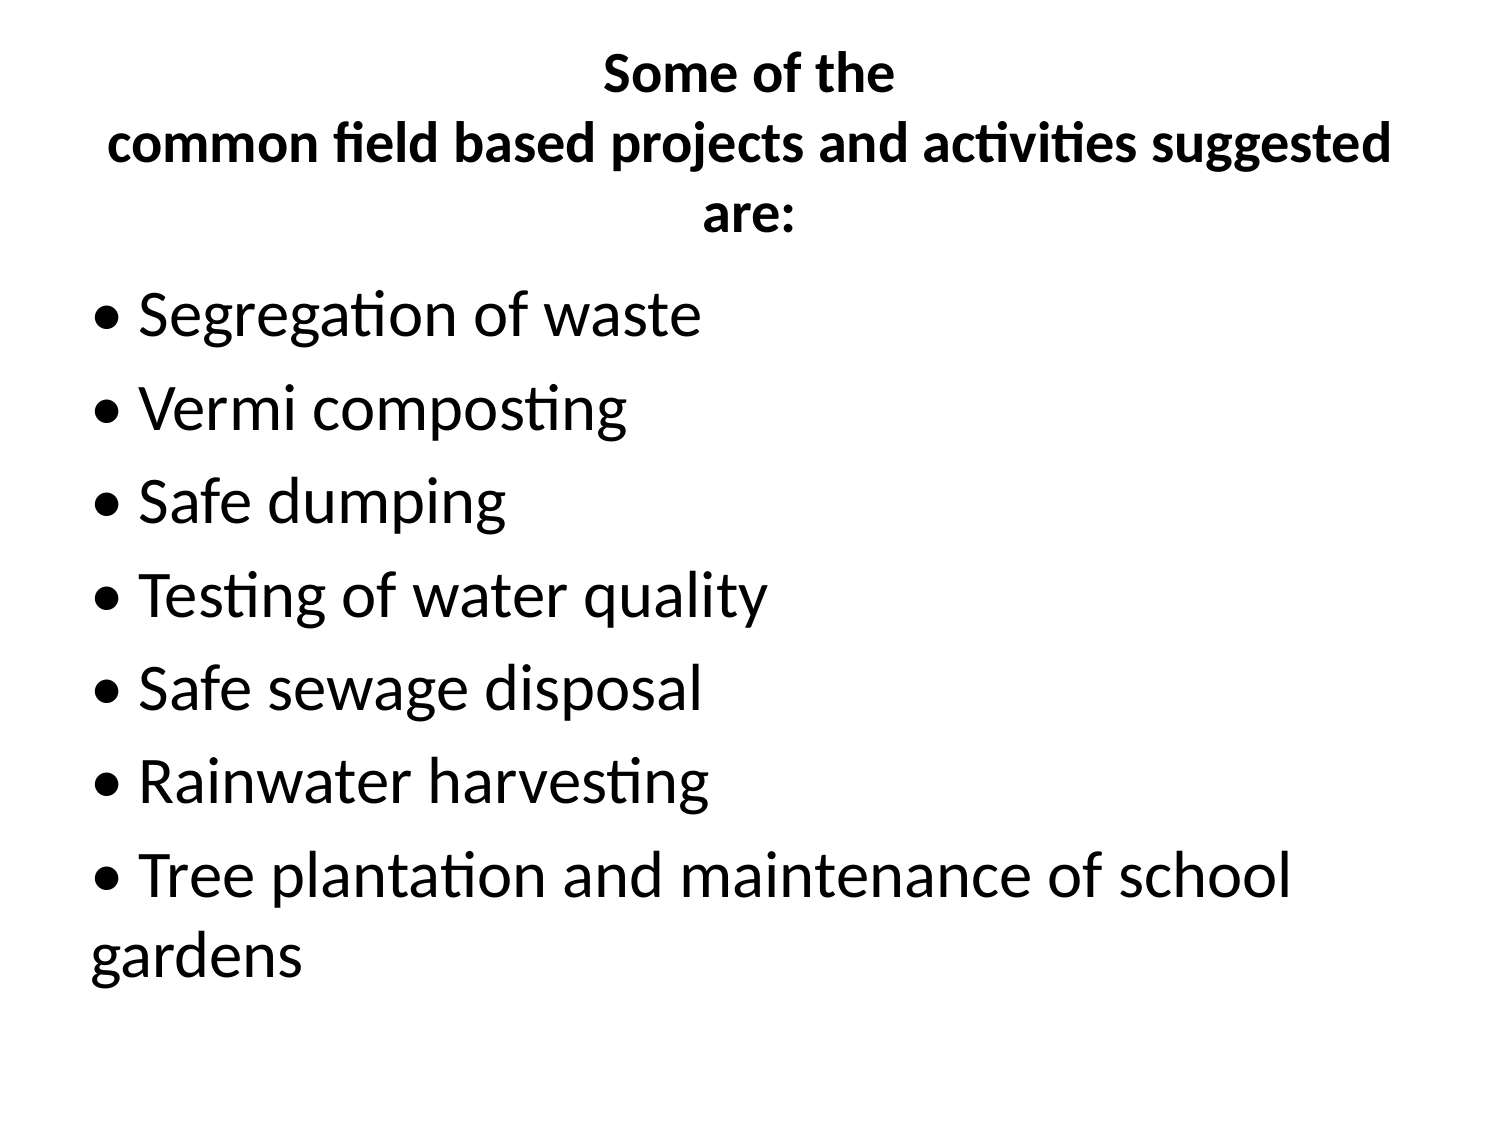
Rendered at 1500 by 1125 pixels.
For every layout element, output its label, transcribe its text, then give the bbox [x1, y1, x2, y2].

title Some of the common field based projects and activities suggested are: [75, 45, 1425, 233]
list • Segregation of waste • Vermi composting • Safe dumping • Testing of water quality • Safe sewage disposal • Rainwater harvesting • Tree plantation and maintenance of school gardens [75, 262, 1425, 1005]
